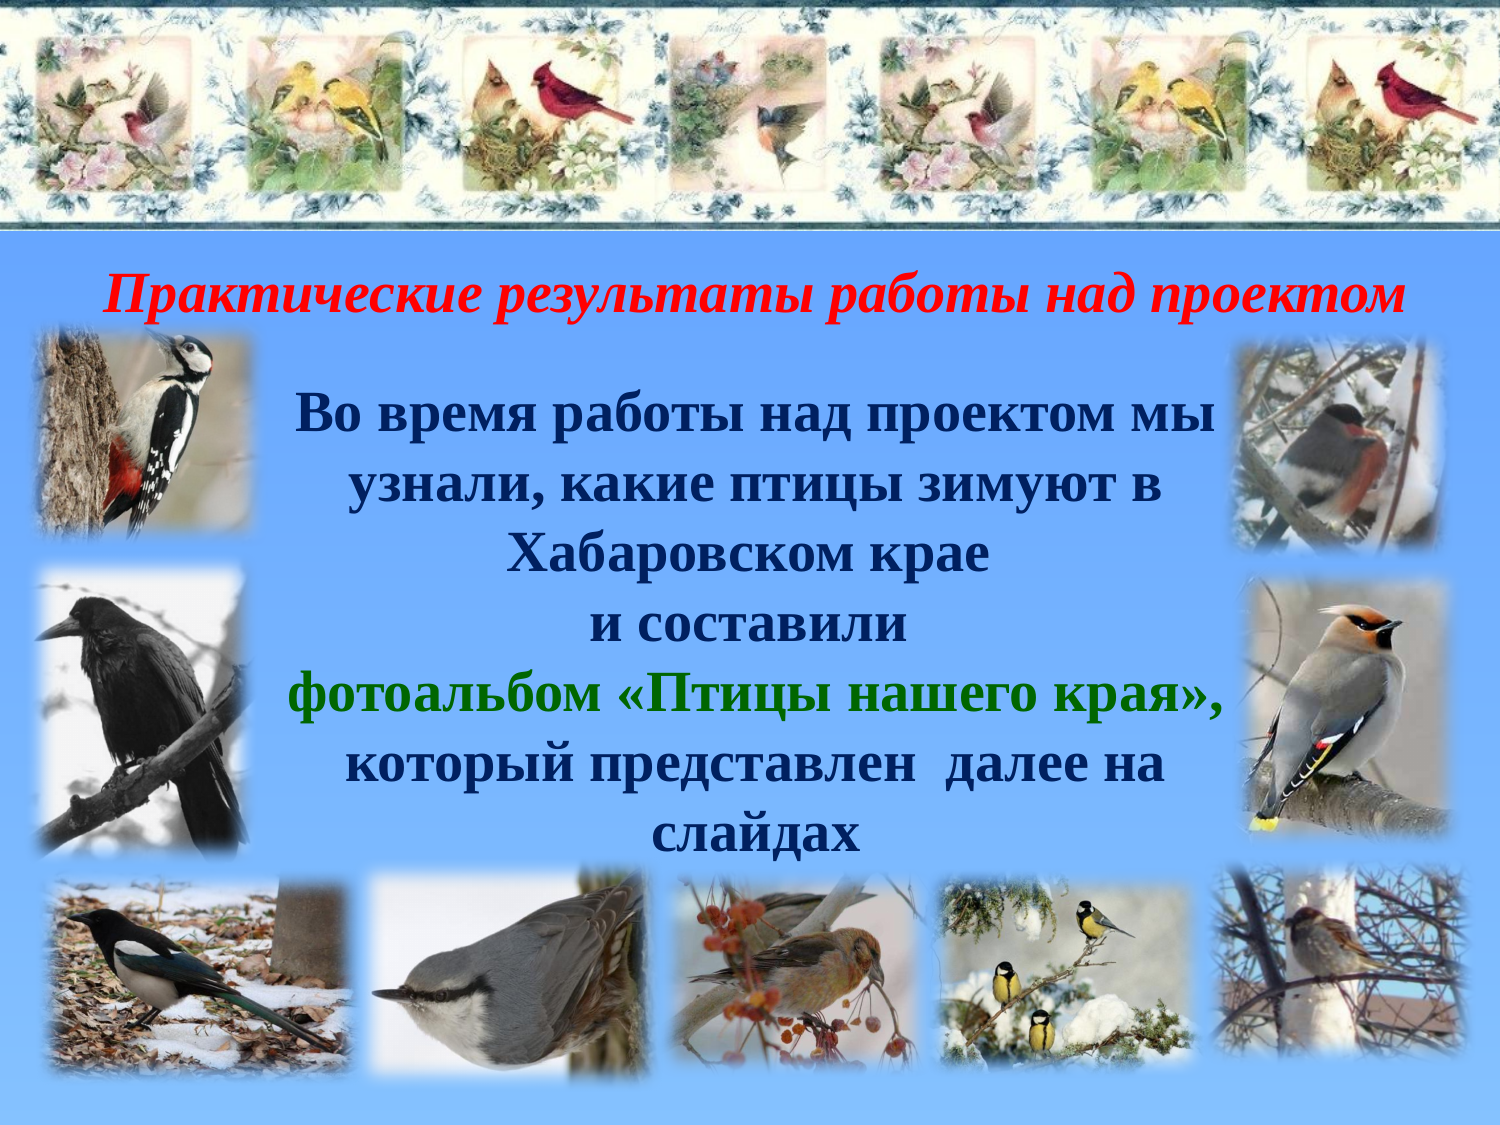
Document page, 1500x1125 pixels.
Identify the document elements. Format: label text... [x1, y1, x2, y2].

picture [0, 0, 1500, 231]
picture [1218, 327, 1466, 853]
picture [23, 316, 269, 549]
text_box Практические результаты работы над проектом [88, 246, 1423, 332]
text_box Во время работы над проектом мы узнали, какие птицы зимуют в Хабаровском крае и составили фотоальбом «Птицы нашего края», который представлен далее на слайдах [269, 365, 1225, 865]
picture [23, 550, 1477, 1093]
